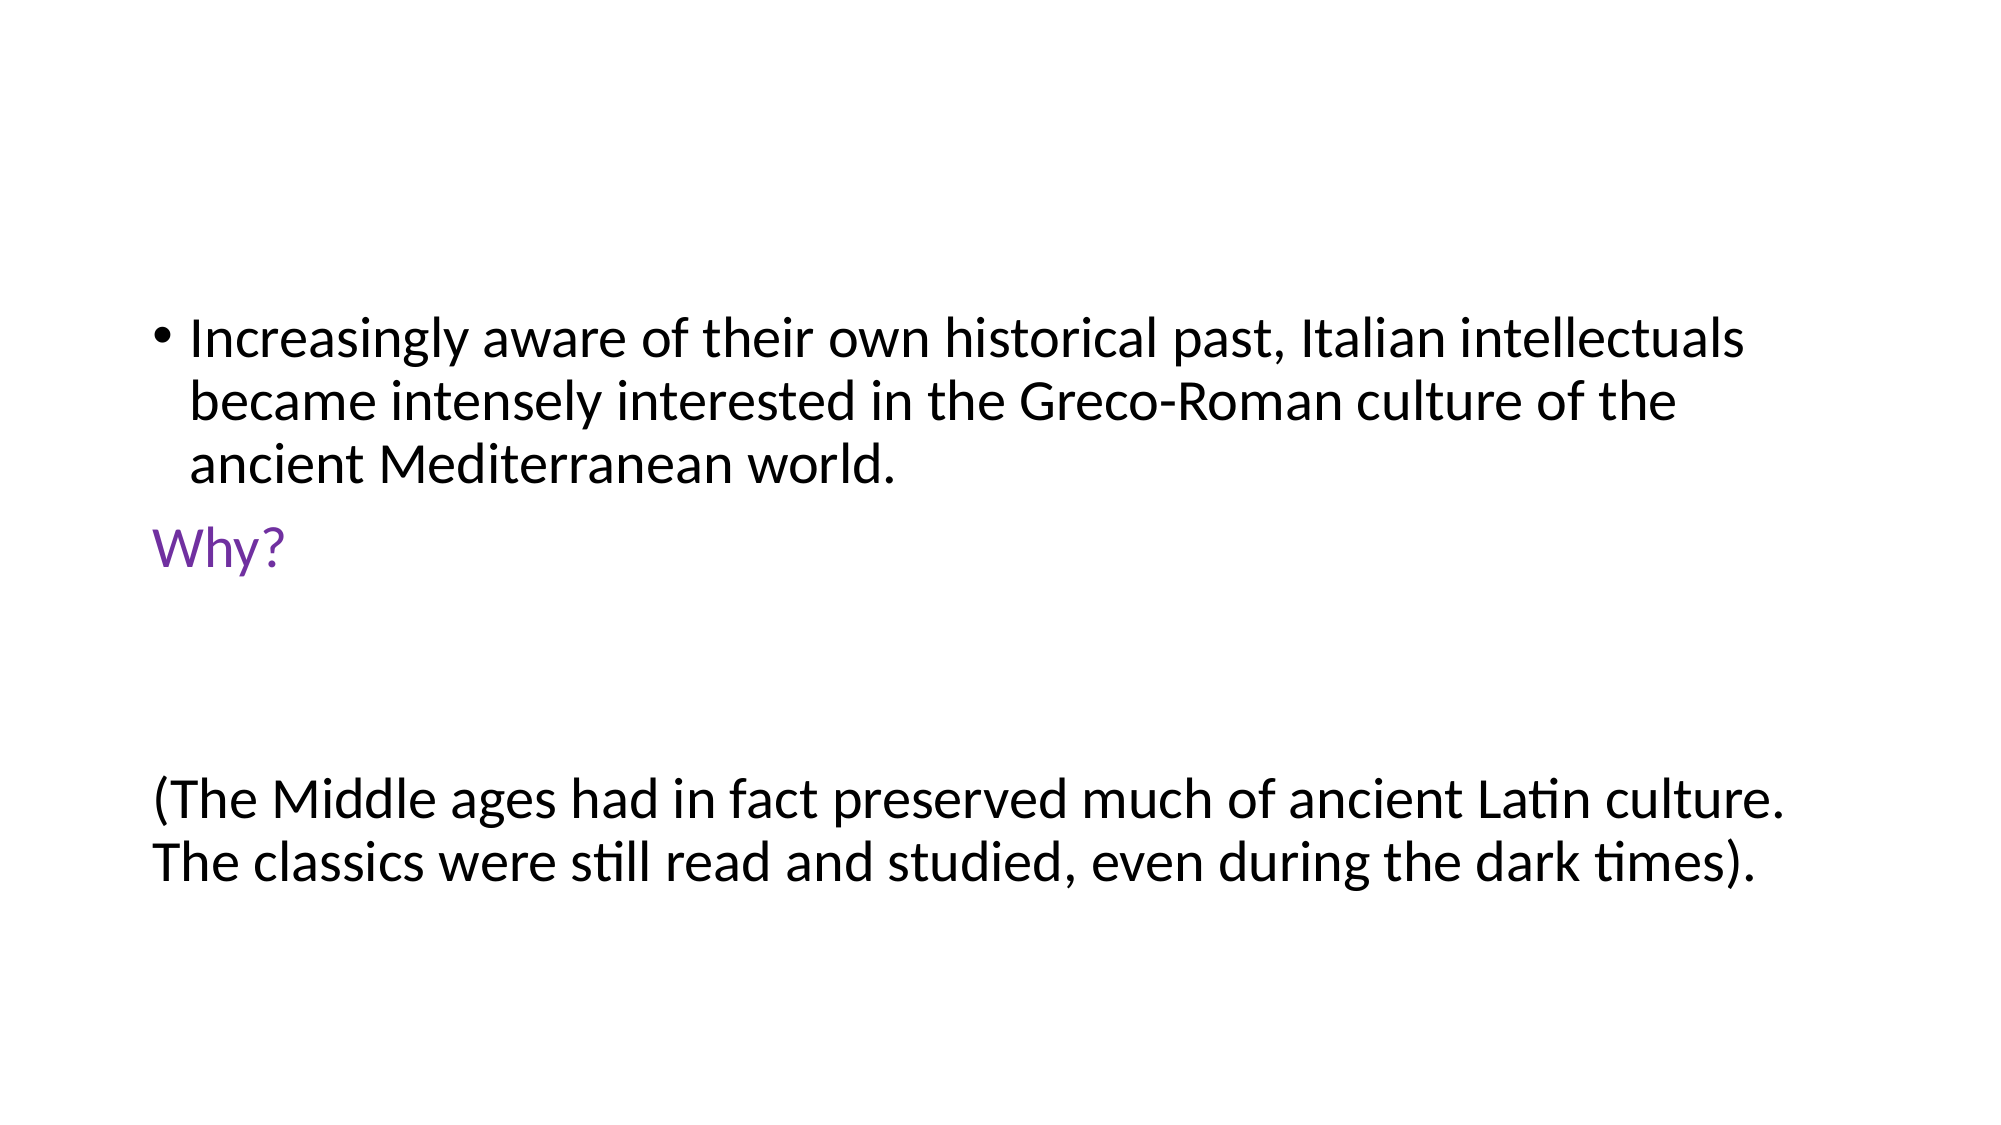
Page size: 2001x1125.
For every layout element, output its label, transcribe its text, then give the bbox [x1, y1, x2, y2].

list Increasingly aware of their own historical past, Italian intellectuals became intensely interested in the Greco-Roman culture of the ancient Mediterranean world. Why? (The Middle ages had in fact preserved much of ancient Latin culture. The classics were still read and studied, even during the dark times). [137, 299, 1863, 1014]
